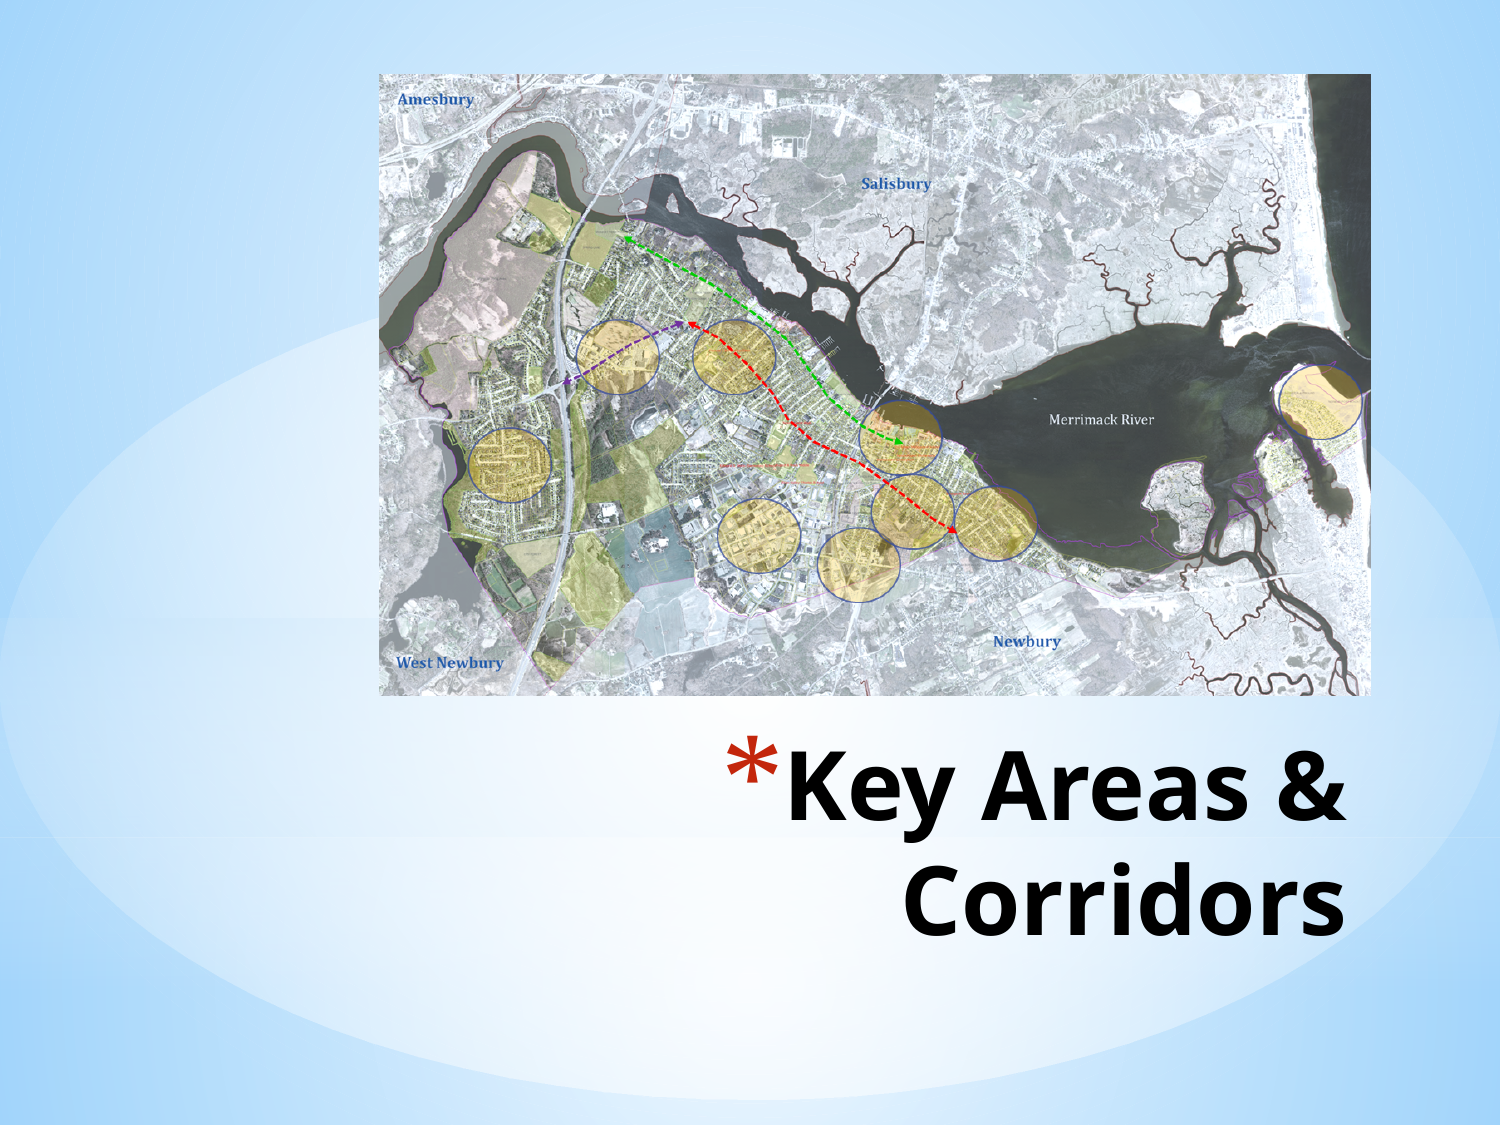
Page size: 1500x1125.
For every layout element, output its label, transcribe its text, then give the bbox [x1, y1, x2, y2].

picture [379, 74, 1371, 696]
title Key Areas & Corridors [294, 717, 1363, 905]
